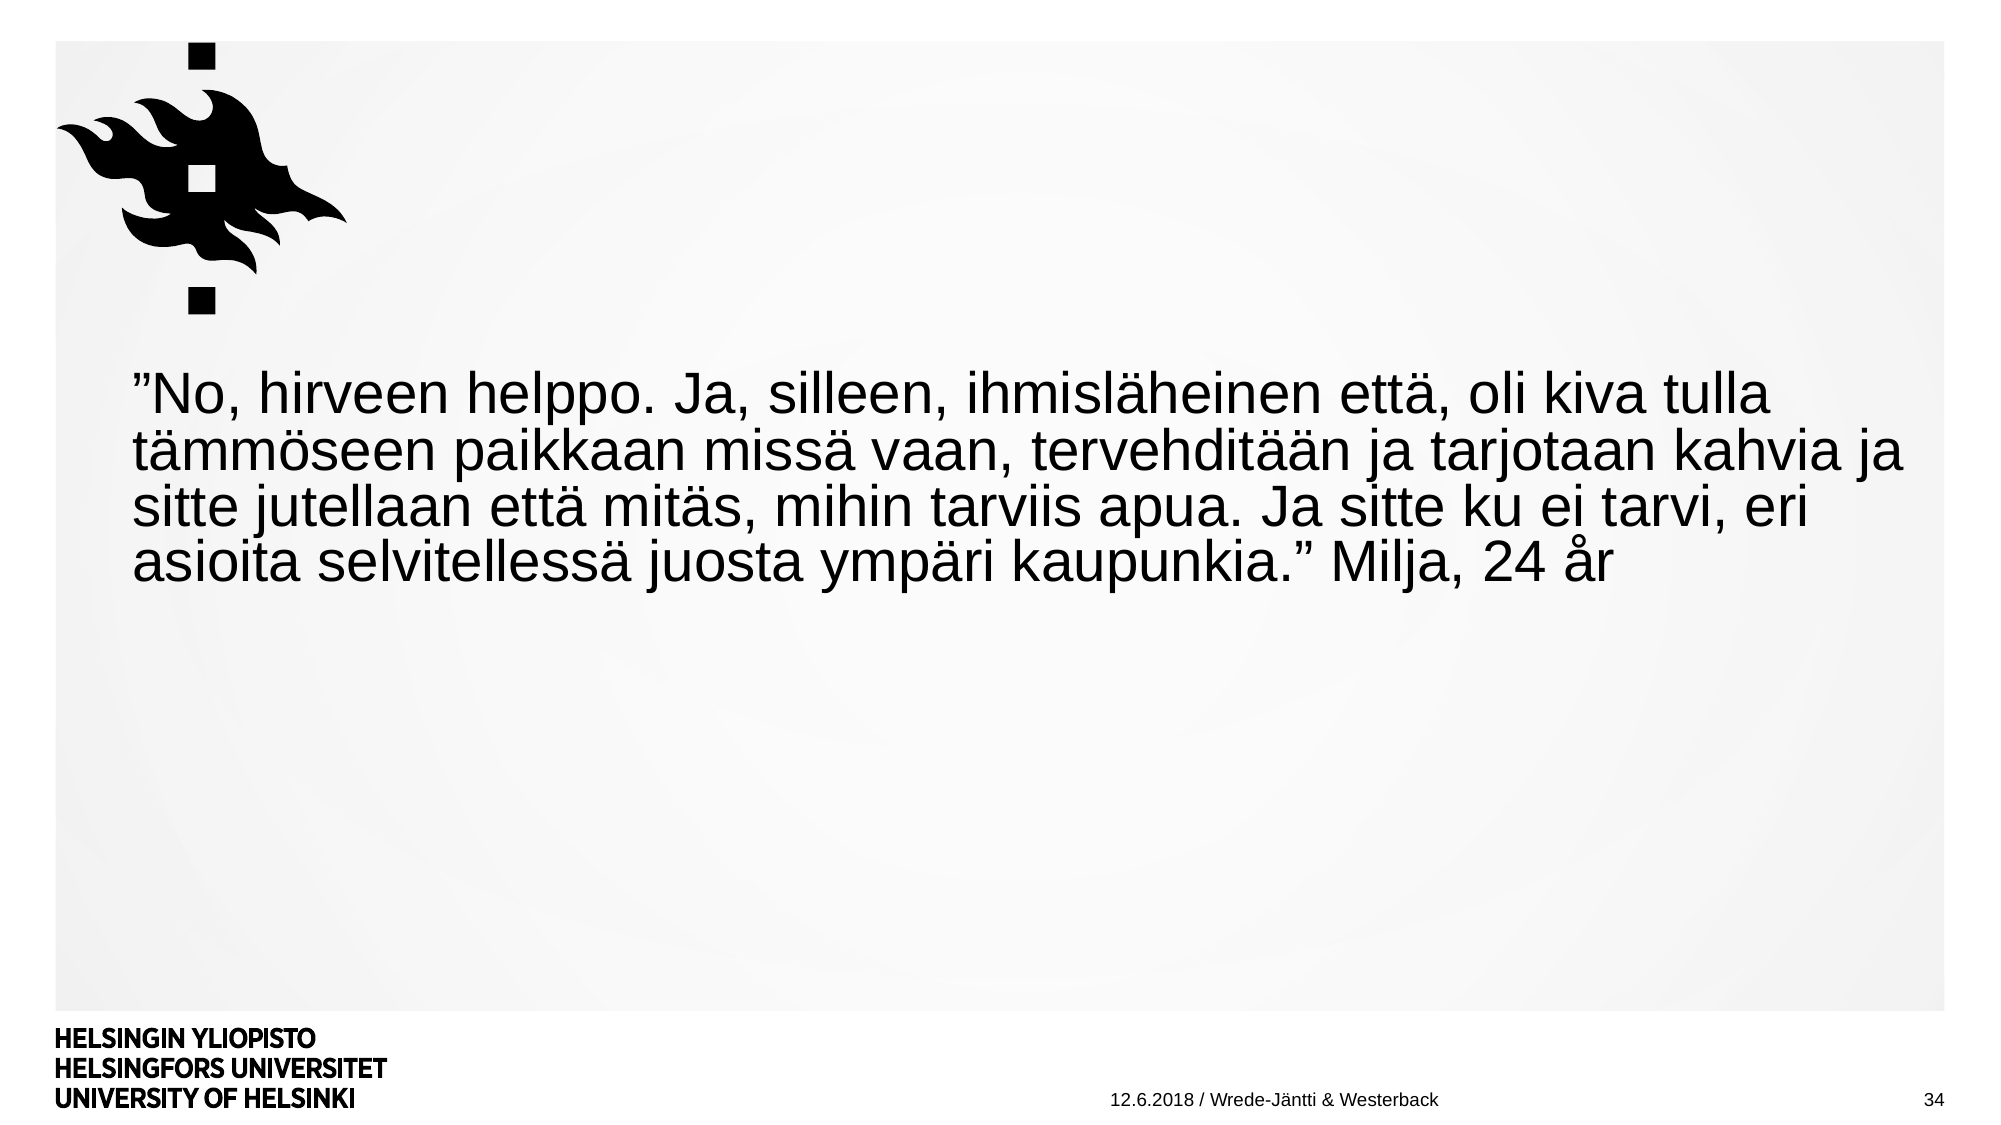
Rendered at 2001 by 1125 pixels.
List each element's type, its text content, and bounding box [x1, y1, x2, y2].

footer 12.6.2018 / Wrede-Jäntti & Westerback [1110, 1015, 1725, 1110]
list ”No, hirveen helppo. Ja, silleen, ihmisläheinen että, oli kiva tulla tämmöseen paikkaan missä vaan, tervehditään ja tarjotaan kahvia ja sitte jutellaan että mitäs, mihin tarviis apua. Ja sitte ku ei tarvi, eri asioita selvitellessä juosta ympäri kaupunkia.” Milja, 24 år [102, 361, 1937, 1000]
slide_number 34 [1833, 1015, 1945, 1110]
picture [55, 41, 1945, 1011]
